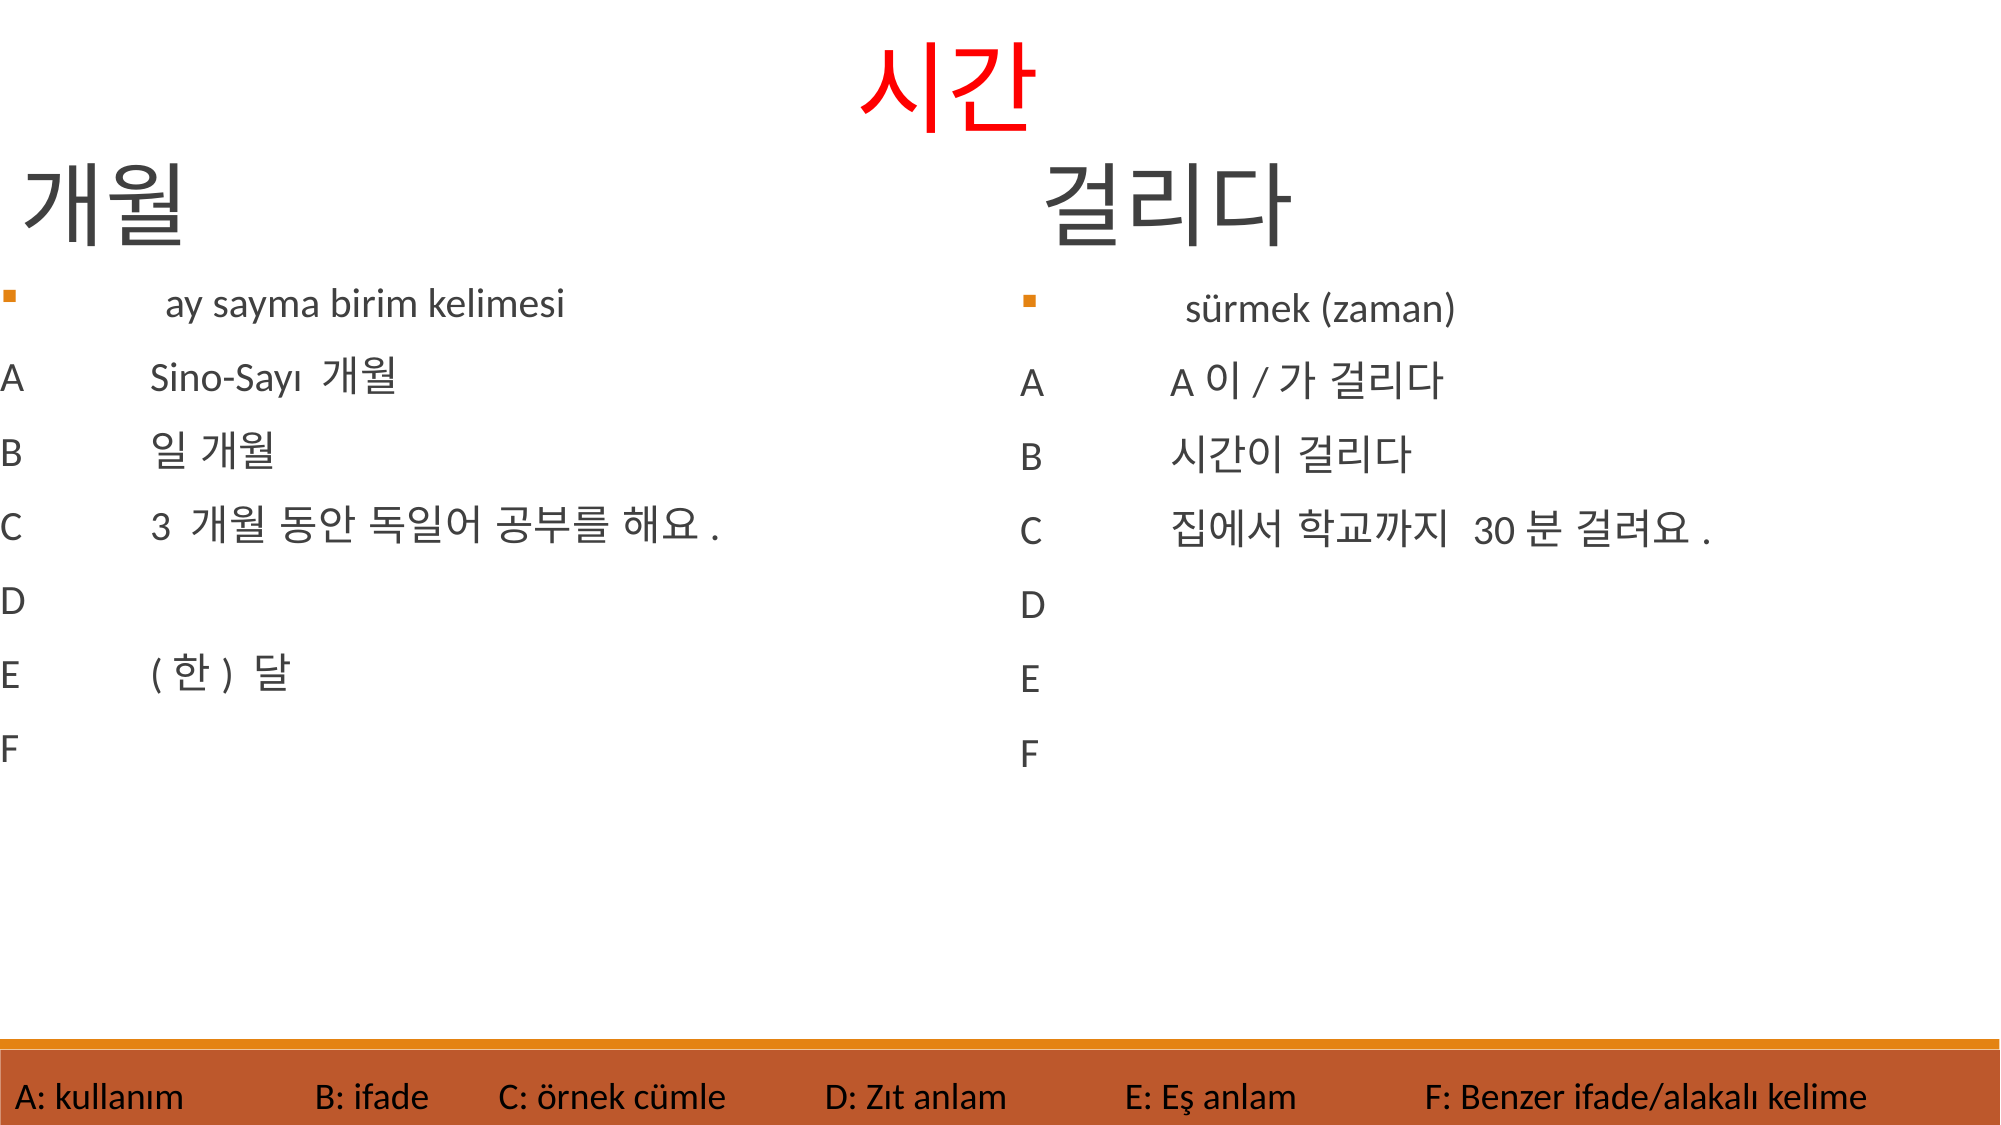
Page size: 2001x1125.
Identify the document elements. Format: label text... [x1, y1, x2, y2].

list sürmek (zaman) A A이/가 걸리다 B 시간이 걸리다 C 집에서 학교까지 30분 걸려요. D E F [1020, 278, 2000, 1038]
list 개월 [0, 153, 811, 274]
list ay sayma birim kelimesi A Sino-Sayı 개월 B 일 개월 C 3 개월 동안 독일어 공부를 해요. D E (한) 달 F [0, 274, 957, 1038]
text_box A: kullanım B: ifade C: örnek cümle [0, 1064, 810, 1125]
list 걸리다 [1020, 153, 1830, 275]
text_box D: Zıt anlam E: Eş anlam F: Benzer ifade/alakalı kelime [810, 1064, 1925, 1125]
title 시간 [659, 6, 1238, 154]
